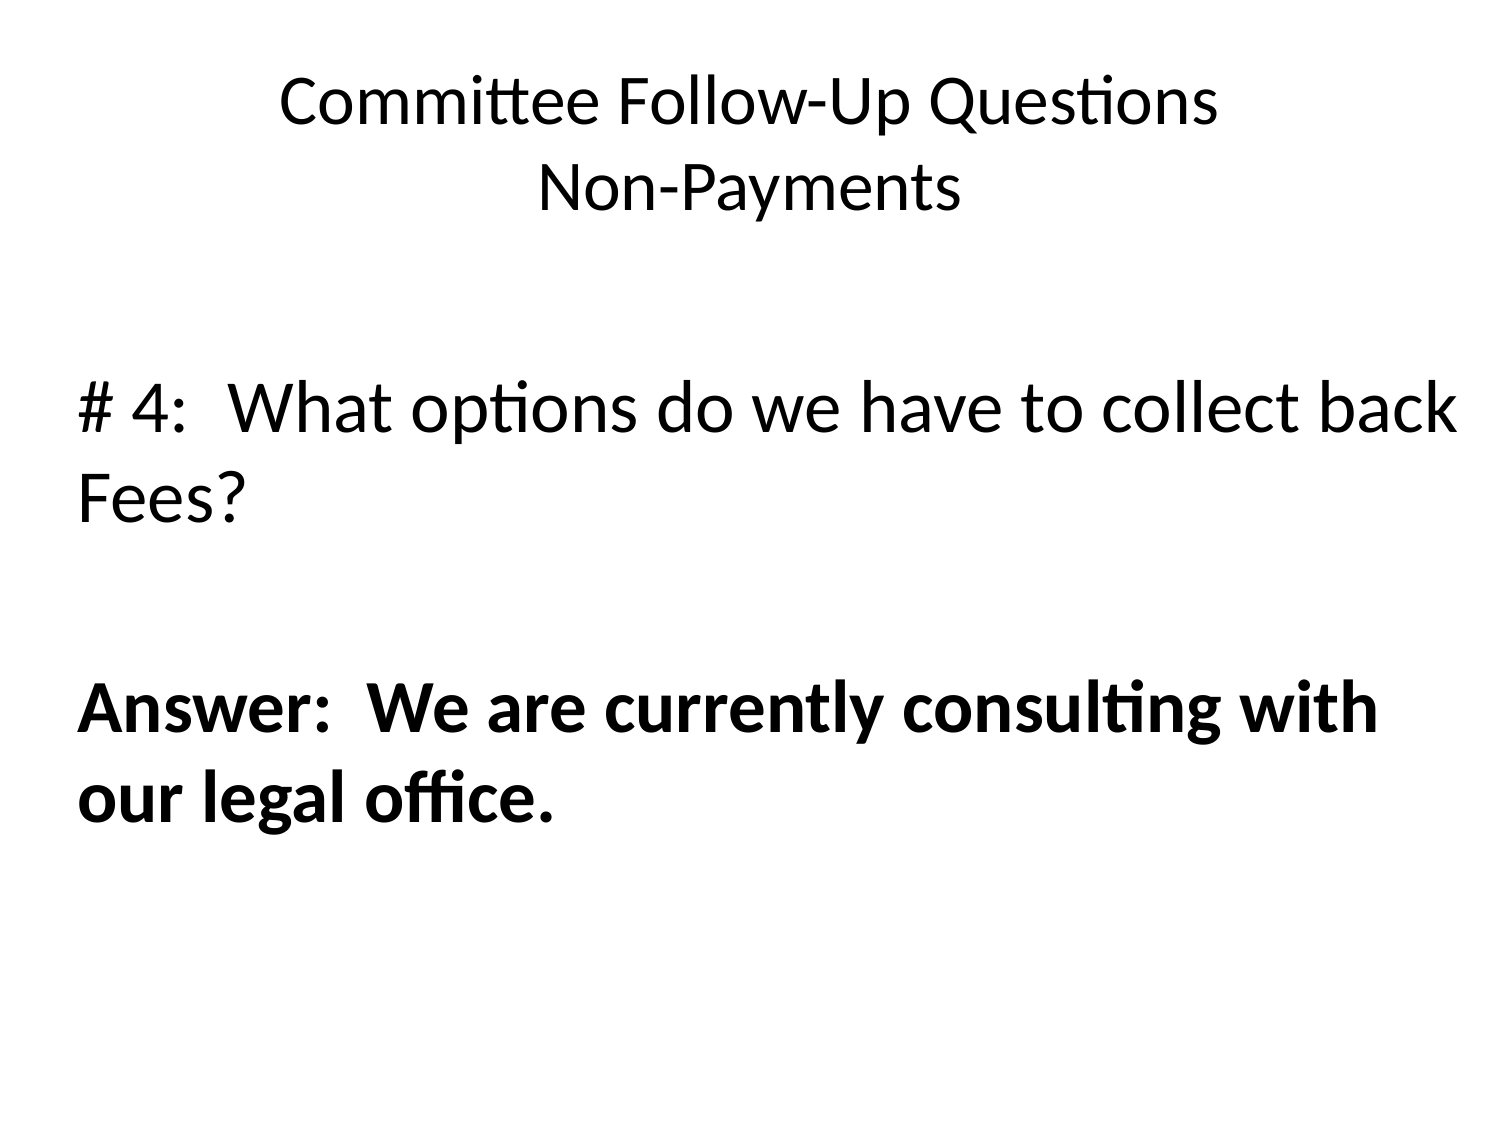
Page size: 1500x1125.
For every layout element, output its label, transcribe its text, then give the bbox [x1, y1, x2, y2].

list # 4: What options do we have to collect back Fees? Answer: We are currently consulting with our legal office. [62, 350, 1475, 1093]
title Committee Follow-Up Questions Non-Payments [75, 45, 1425, 233]
